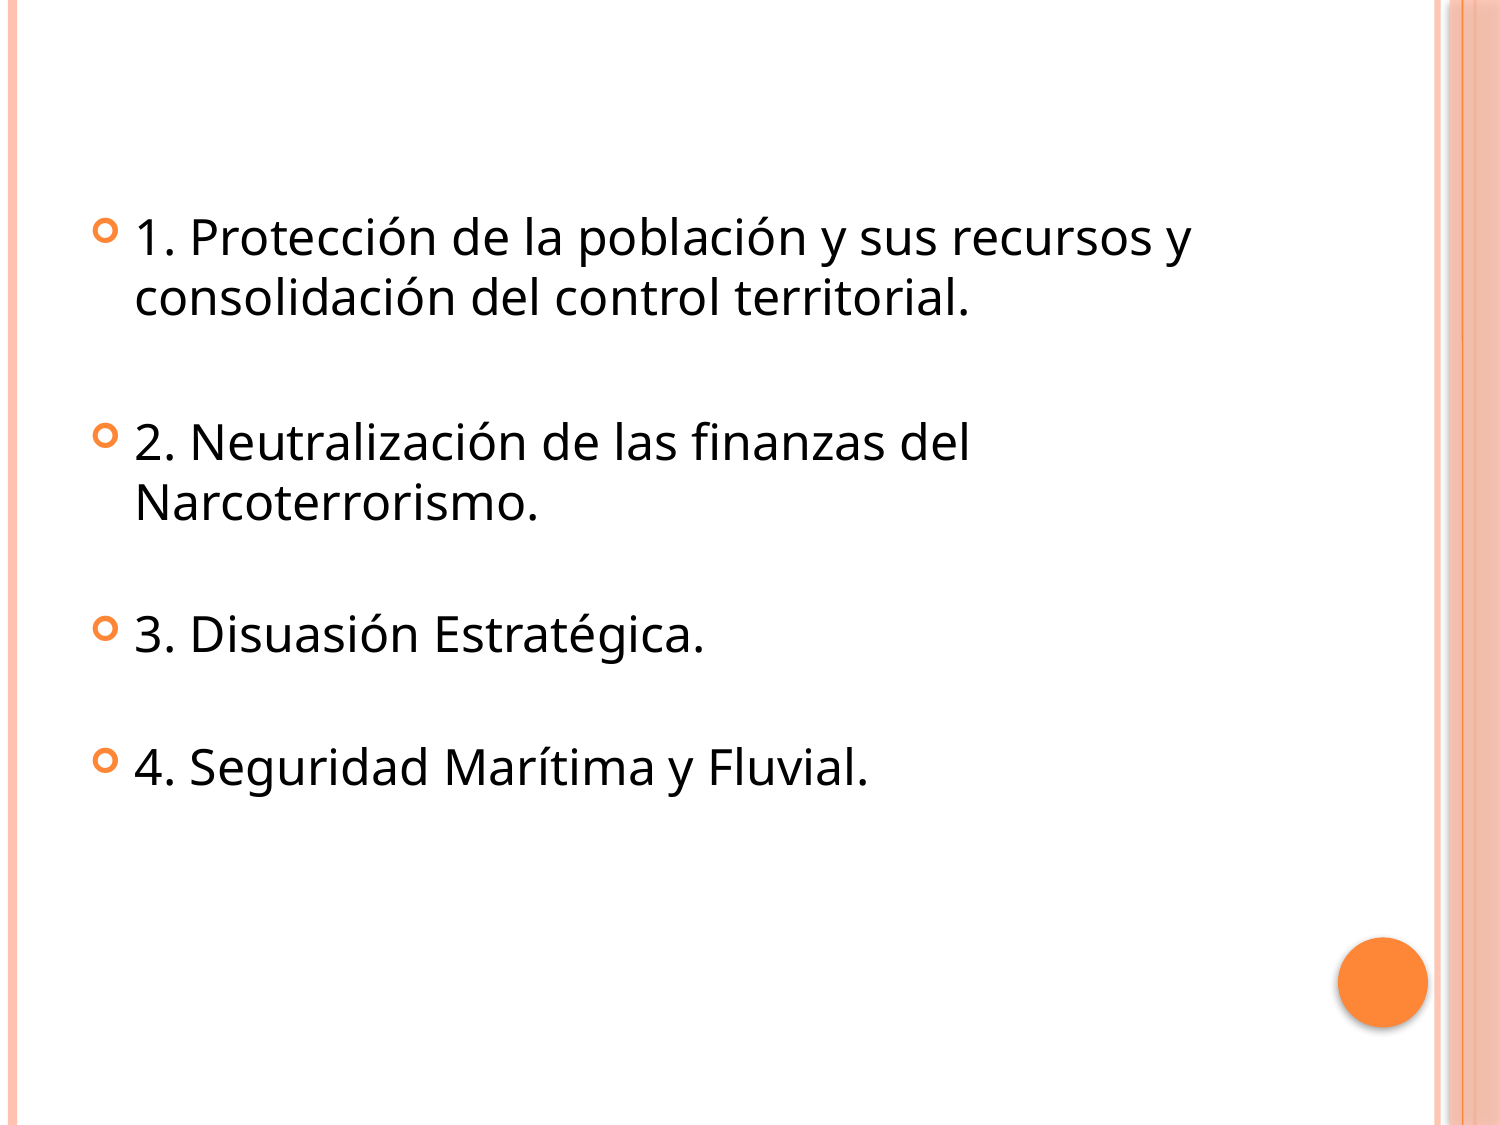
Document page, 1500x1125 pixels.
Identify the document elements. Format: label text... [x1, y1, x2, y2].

list 1. Protección de la población y sus recursos y consolidación del control territorial. 2. Neutralización de las finanzas del Narcoterrorismo. 3. Disuasión Estratégica. 4. Seguridad Marítima y Fluvial. [75, 125, 1300, 1062]
